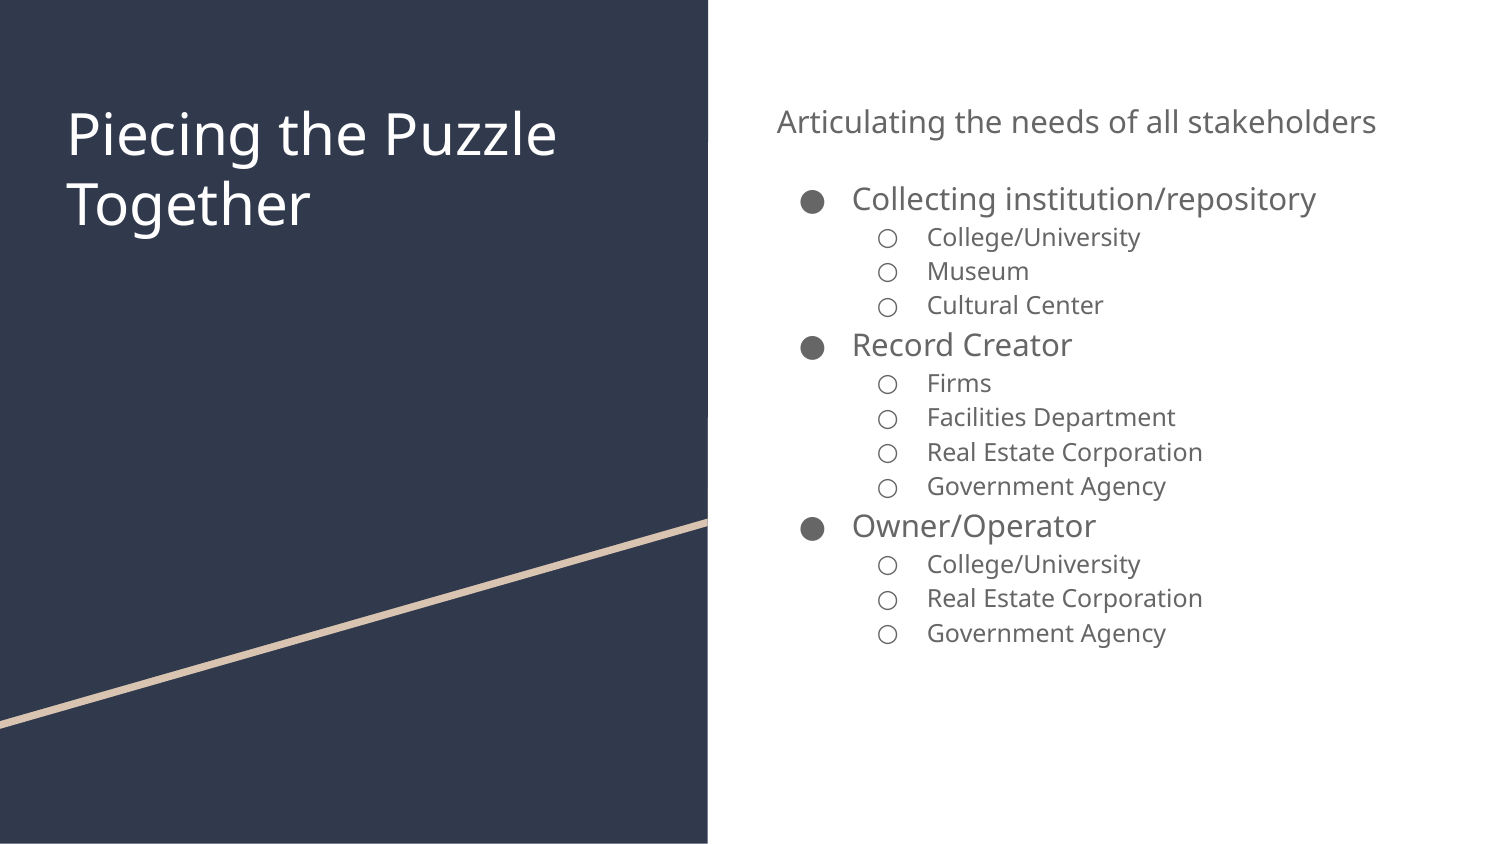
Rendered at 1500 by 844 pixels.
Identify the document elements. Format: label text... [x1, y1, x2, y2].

list Articulating the needs of all stakeholders Collecting institution/repository College/University Museum Cultural Center Record Creator Firms Facilities Department Real Estate Corporation Government Agency Owner/Operator College/University Real Estate Corporation Government Agency [761, 82, 1446, 755]
title Piecing the Puzzle Together [51, 82, 660, 494]
